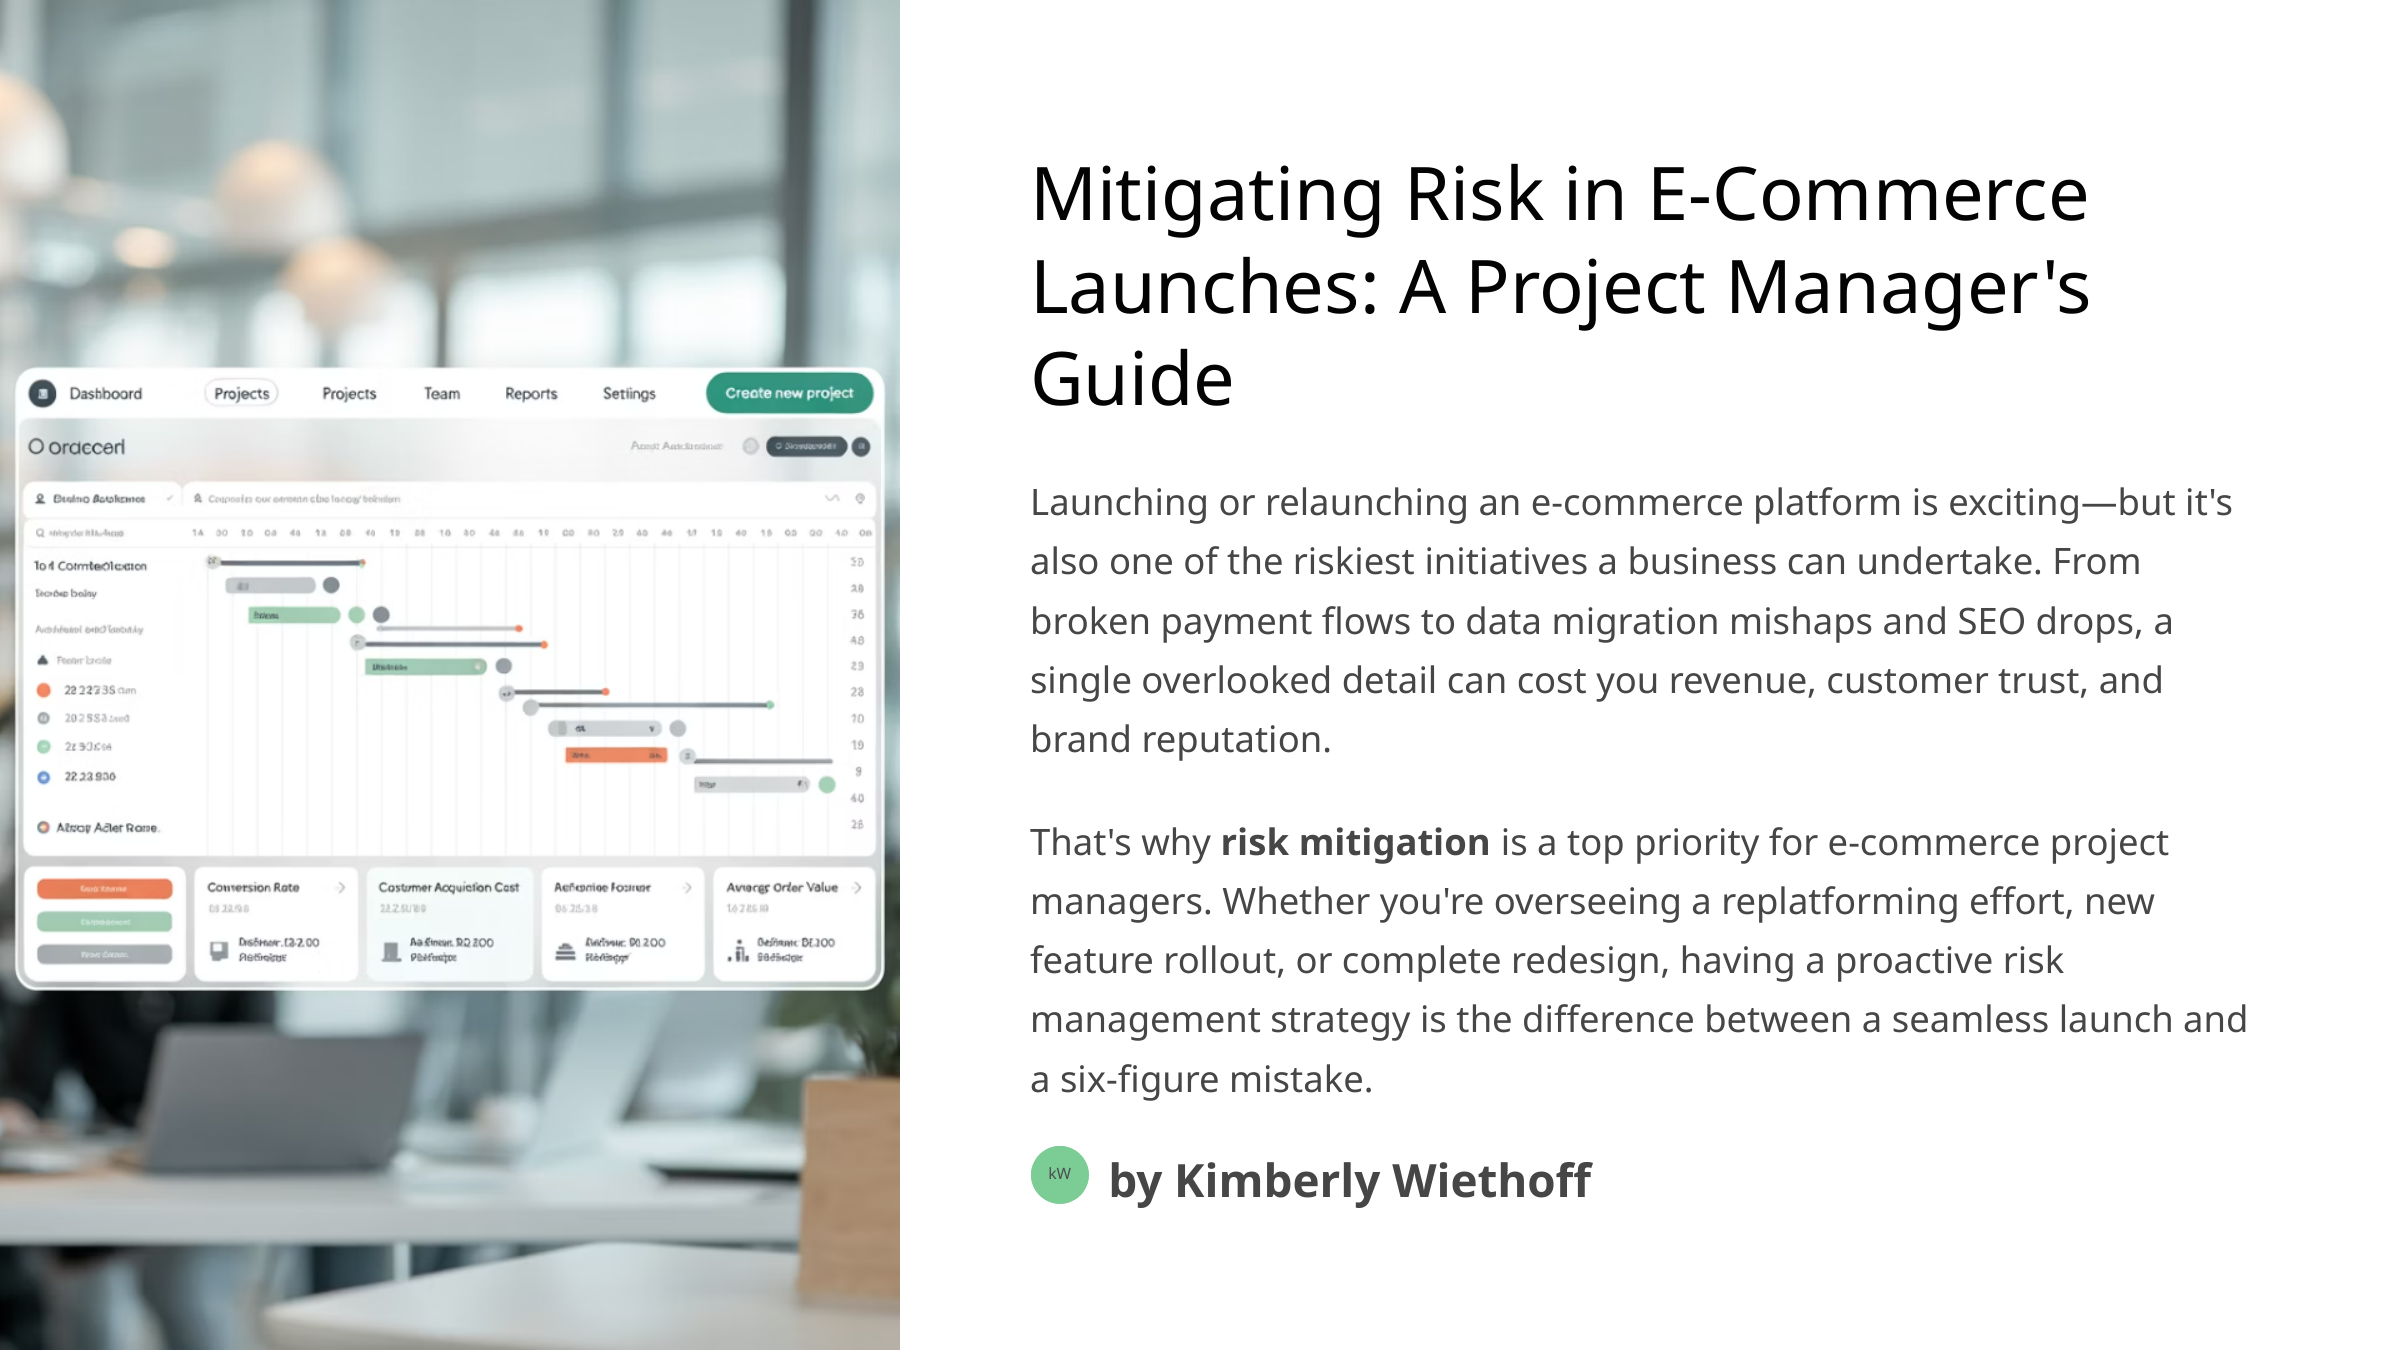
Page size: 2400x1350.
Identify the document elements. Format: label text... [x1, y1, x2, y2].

text_box Launching or relaunching an e-commerce platform is exciting—but it's also one of the riskiest initiatives a business can undertake. From broken payment flows to data migration mishaps and SEO drops, a single overlooked detail can cost you revenue, customer trust, and brand reputation. [1030, 463, 2270, 761]
text_box kW [1046, 1166, 1074, 1183]
text_box Mitigating Risk in E-Commerce Launches: A Project Manager's Guide [1030, 142, 2270, 422]
picture [0, 0, 900, 1350]
text_box That's why risk mitigation is a top priority for e-commerce project managers. Whether you're overseeing a replatforming effort, new feature rollout, or complete redesign, having a proactive risk management strategy is the difference between a seamless launch and a six-figure mistake. [1030, 802, 2270, 1101]
text_box by Kimberly Wiethoff [1108, 1142, 1585, 1208]
text_box [1030, 1145, 1090, 1205]
